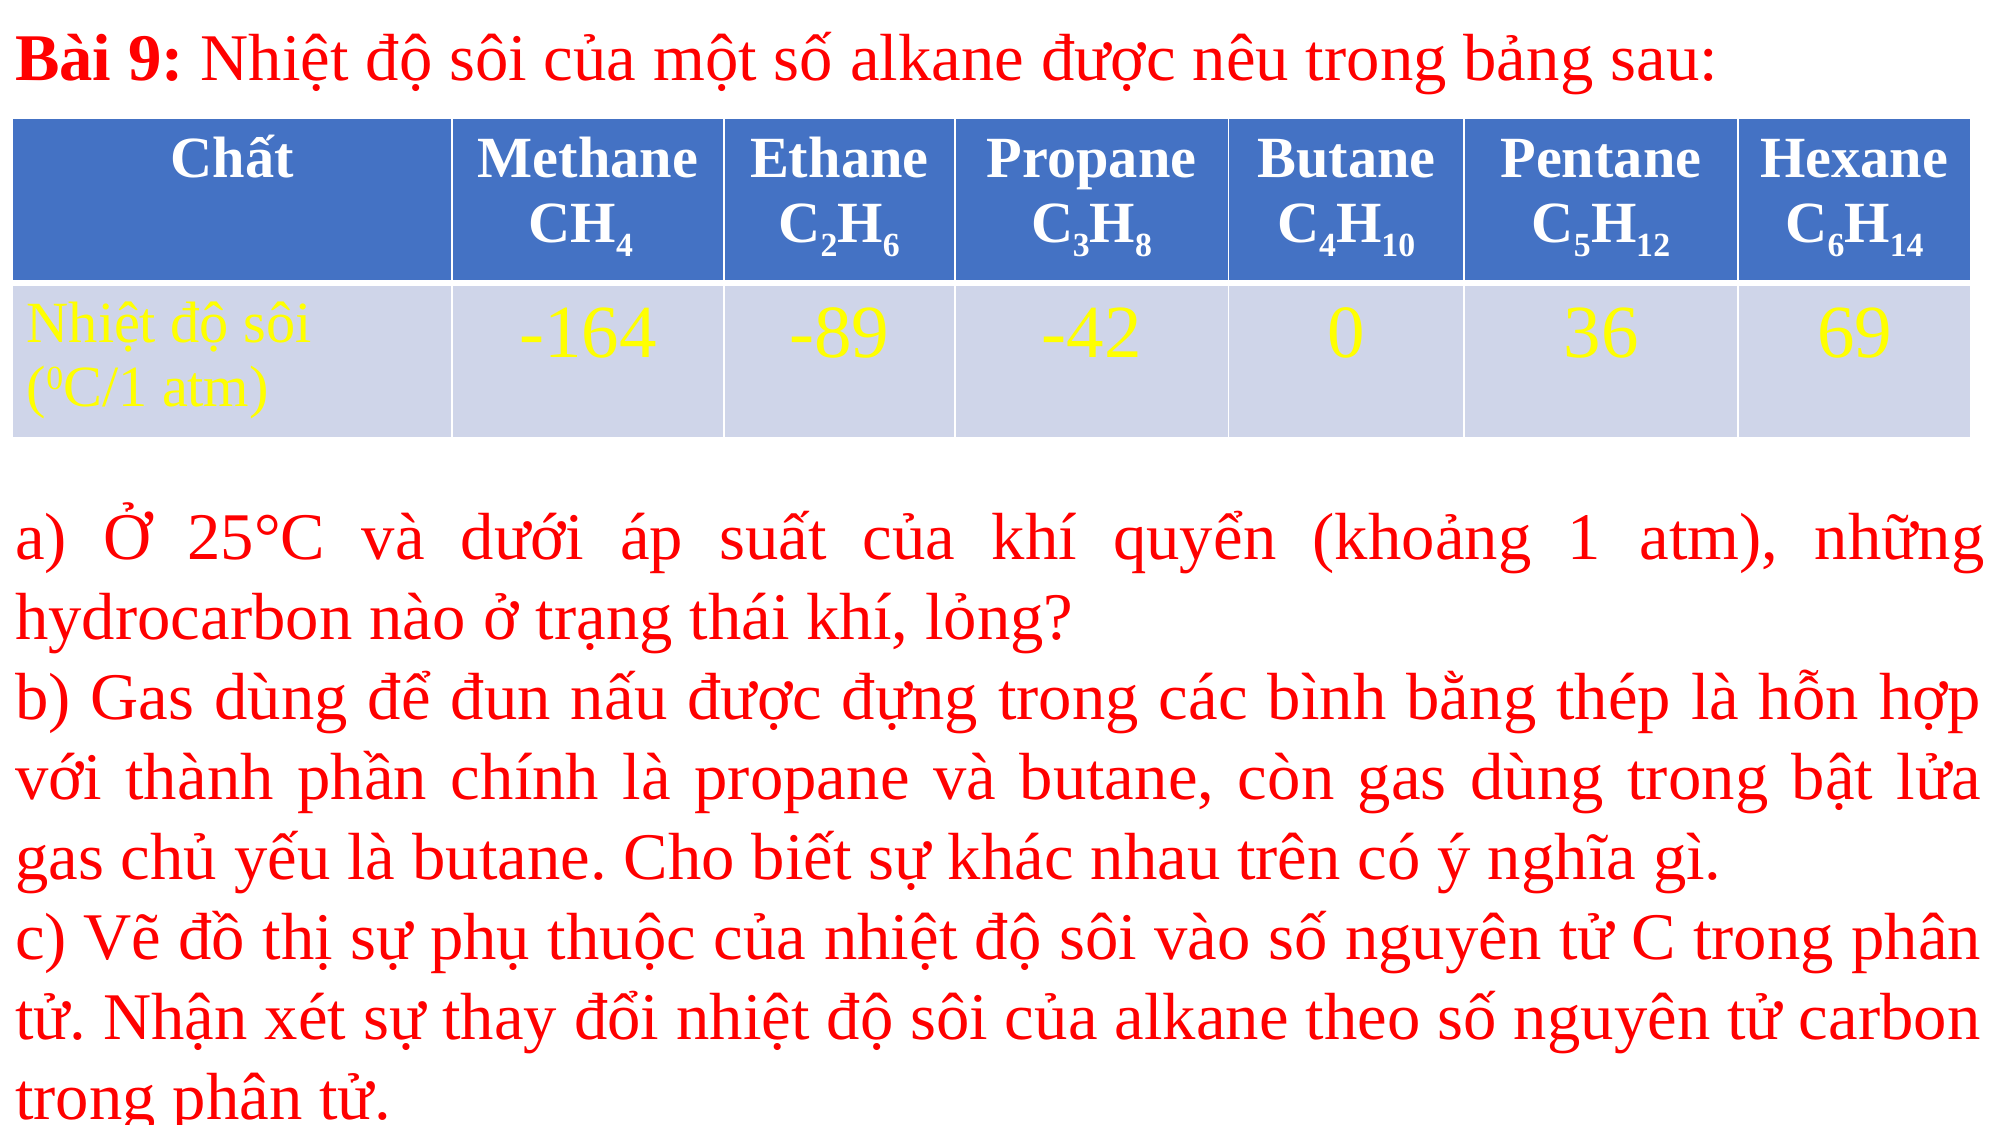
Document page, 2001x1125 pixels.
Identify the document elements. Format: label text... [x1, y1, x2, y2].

table_cell -42 [956, 286, 1228, 437]
text_box Bài 9: Nhiệt độ sôi của một số alkane được nêu trong bảng sau: a) Ở 25°C và dưới áp suất của khí quyển (khoảng 1 atm), những hydrocarbon nào ở trạng thái khí, lỏng? b) Gas dùng để đun nấu được đựng trong các bình bằng thép là hỗn hợp với thành phần chính là propane và butane, còn gas dùng trong bật lửa gas chủ yếu là butane. Cho biết sự khác nhau trên có ý nghĩa gì. c) Vẽ đồ thị sự phụ thuộc của nhiệt độ sôi vào số nguyên tử C trong phân tử. Nhận xét sự thay đổi nhiệt độ sôi của alkane theo số nguyên tử carbon trong phân tử. [0, 5, 2000, 1125]
table_cell Nhiệt độ sôi (0C/1 atm) [13, 286, 451, 437]
table_header Ethane C2H6 [725, 119, 954, 280]
table_cell -164 [453, 286, 723, 437]
table_cell 69 [1739, 286, 1970, 437]
table_header Methane CH4 [453, 119, 723, 280]
table_header Propane C3H8 [956, 119, 1228, 280]
table_cell 36 [1465, 286, 1737, 437]
table_header Pentane C5H12 [1465, 119, 1737, 280]
table_cell 0 [1229, 286, 1463, 437]
table_cell -89 [725, 286, 954, 437]
table_header Butane C4H10 [1229, 119, 1463, 280]
table_header Chất [13, 119, 451, 280]
table_header Hexane C6H14 [1739, 119, 1970, 280]
